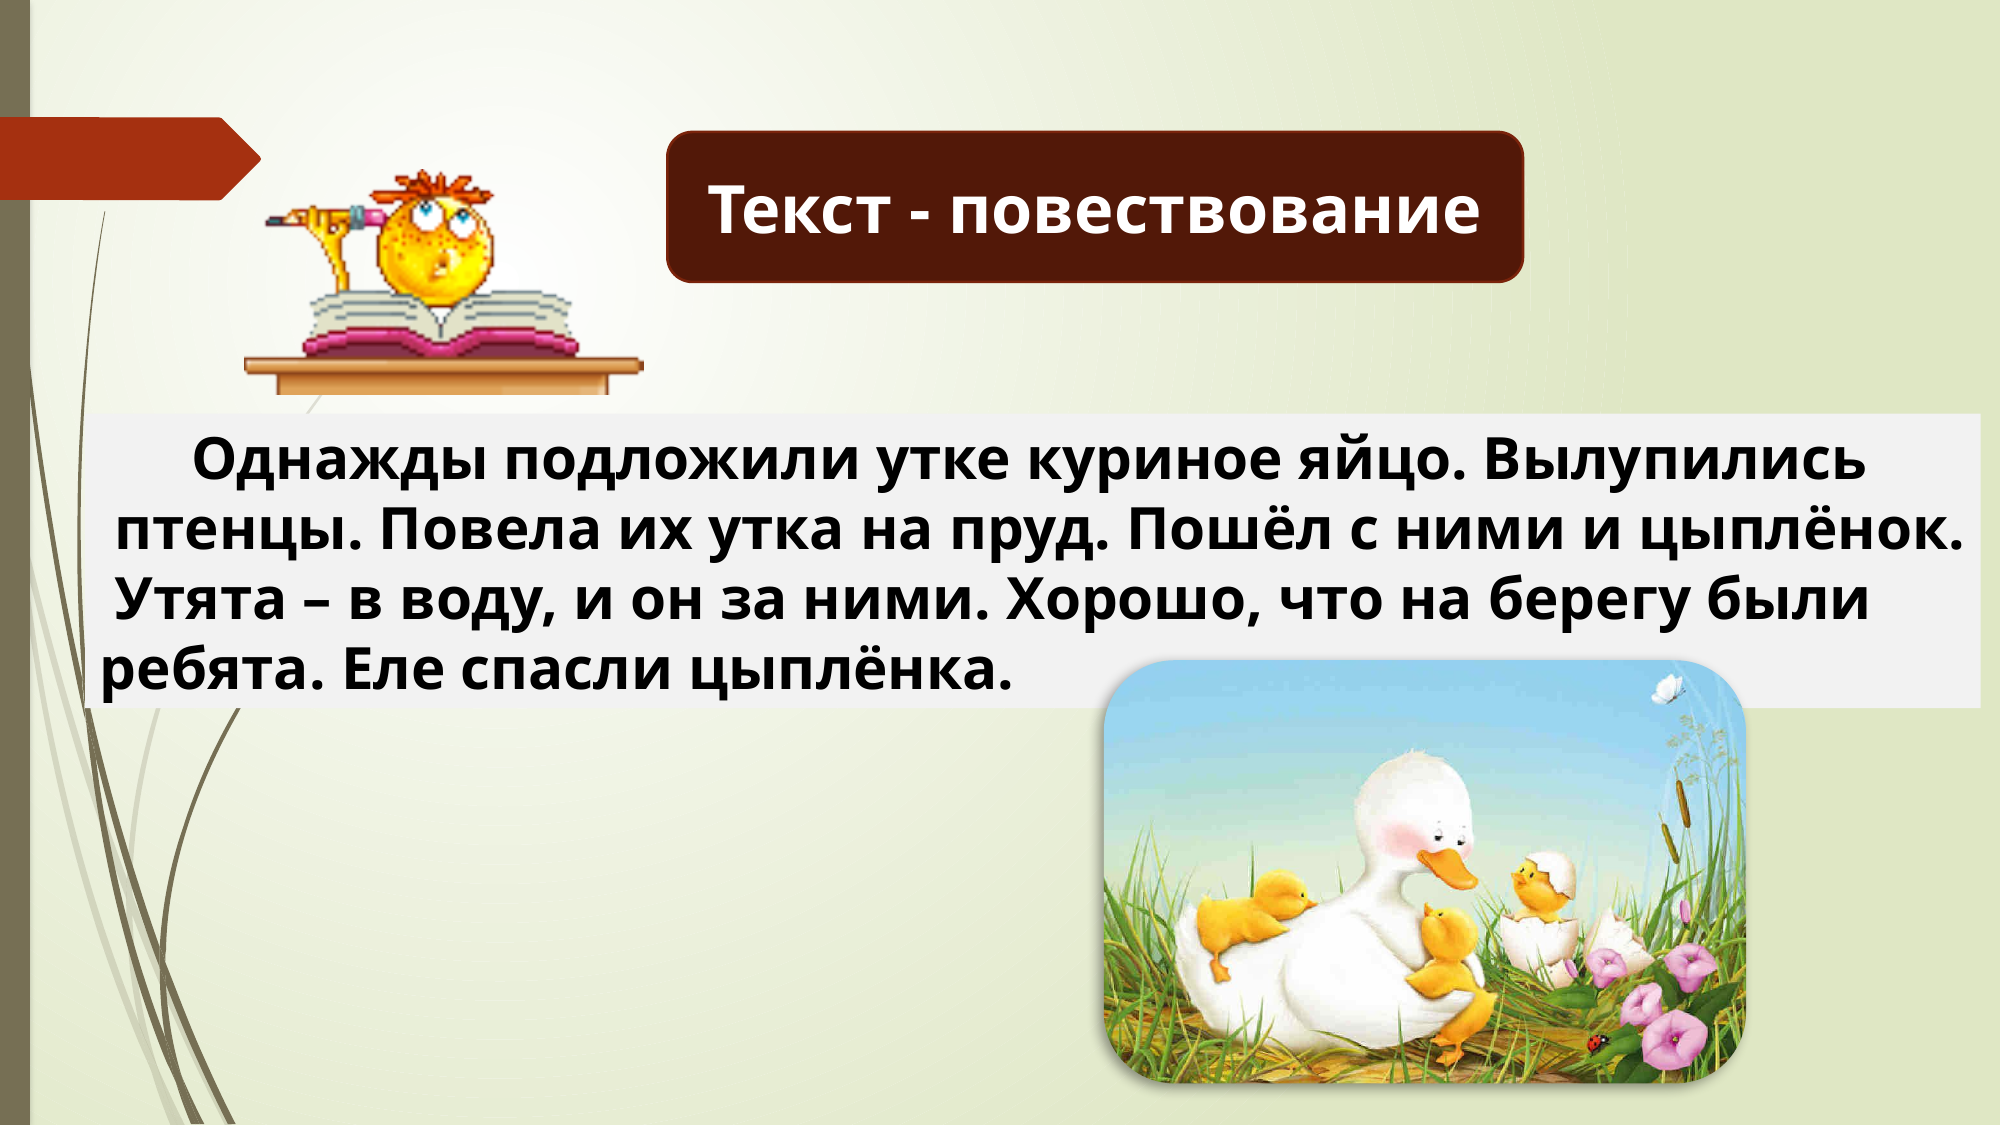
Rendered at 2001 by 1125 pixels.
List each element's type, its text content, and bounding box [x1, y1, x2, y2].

picture [1103, 659, 1747, 1084]
picture [243, 168, 644, 396]
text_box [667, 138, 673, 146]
text_box Однажды подложили утке куриное яйцо. Вылупились птенцы. Повела их утка на пруд. Пошёл с ними и цыплёнок. Утята – в воду, и он за ними. Хорошо, что на берегу были ребята. Еле спасли цыплёнка. [85, 413, 1981, 709]
text_box Текст - повествование [666, 130, 1525, 284]
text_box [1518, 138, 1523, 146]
